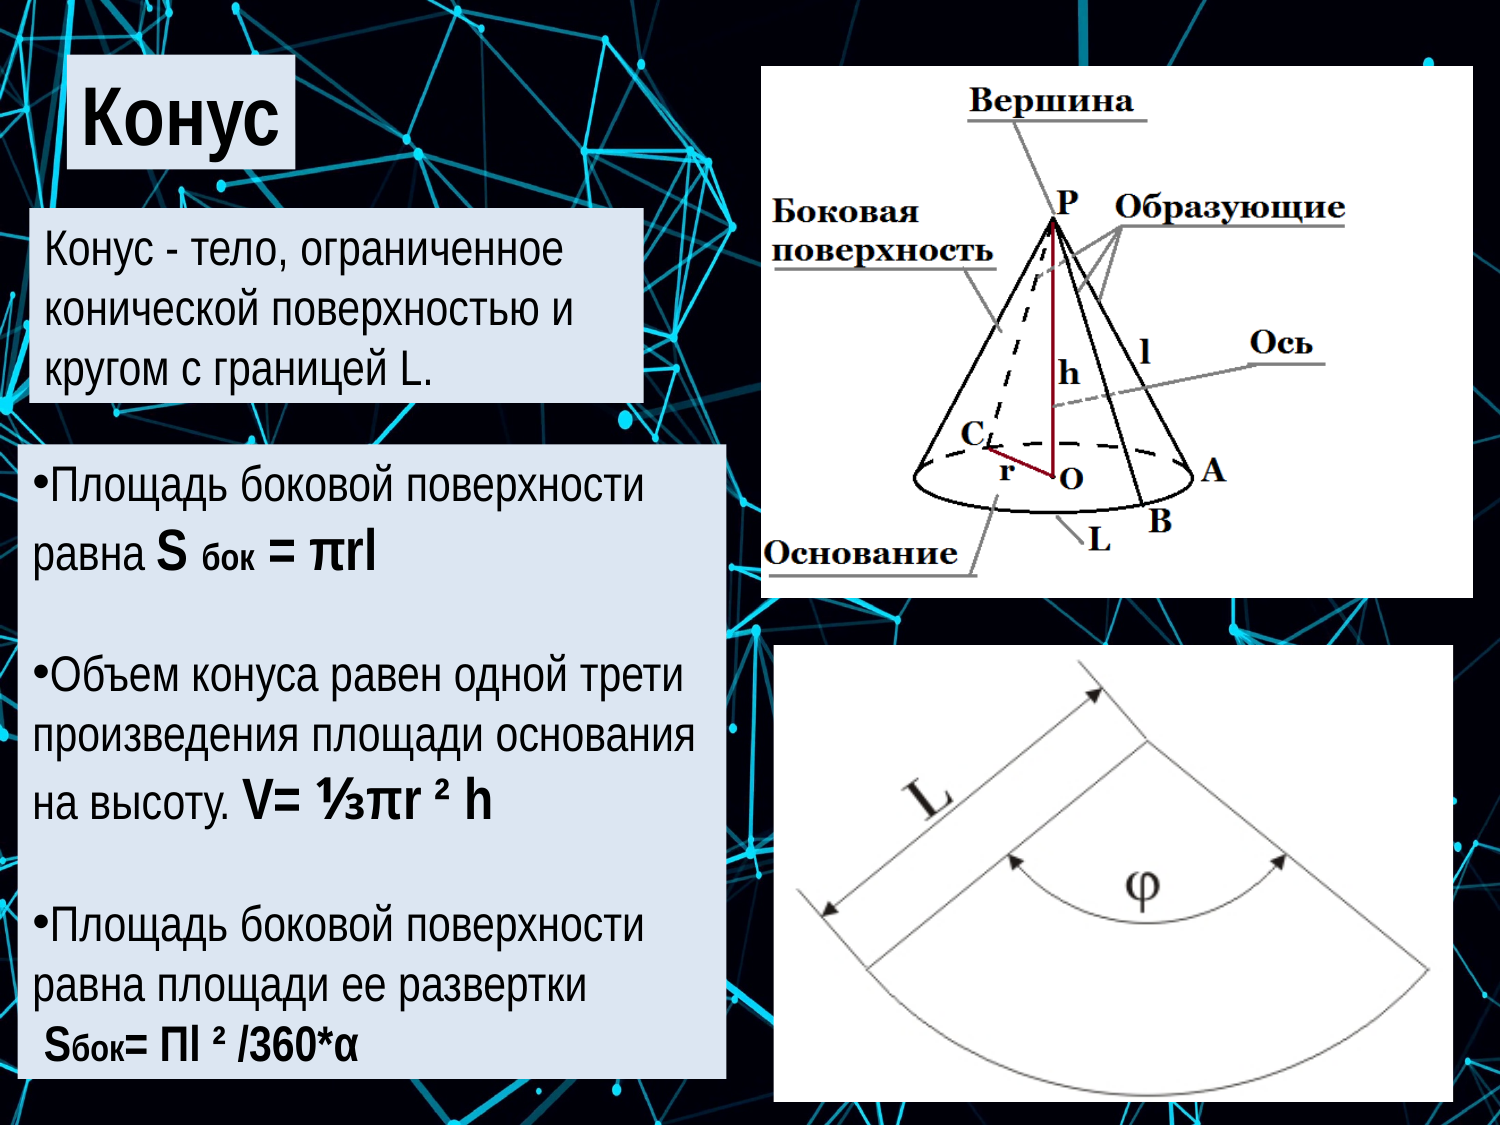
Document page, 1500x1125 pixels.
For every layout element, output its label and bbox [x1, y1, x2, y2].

list [0, 0, 1500, 1125]
picture [773, 644, 1454, 1103]
picture [761, 66, 1473, 599]
